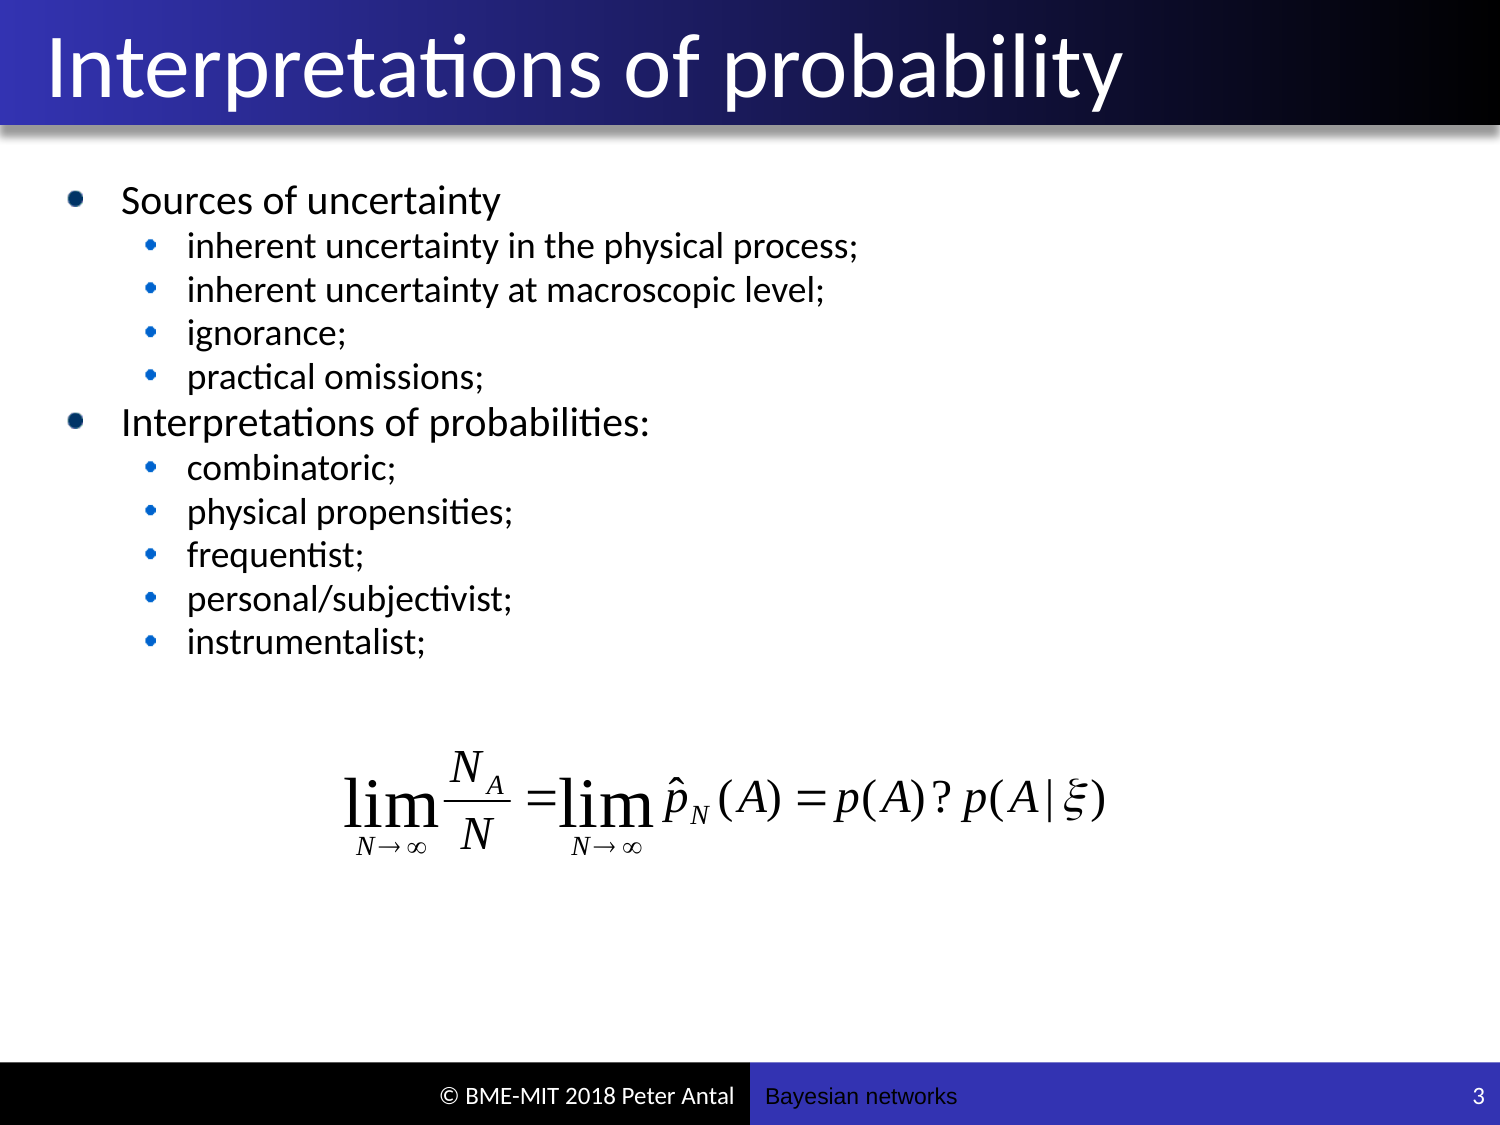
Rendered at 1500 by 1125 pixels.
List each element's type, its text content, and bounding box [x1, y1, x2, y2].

list Sources of uncertainty inherent uncertainty in the physical process; inherent uncertainty at macroscopic level; ignorance; practical omissions; Interpretations of probabilities: combinatoric; physical propensities; frequentist; personal/subjectivist; instrumentalist; [49, 174, 1426, 1006]
picture [65, 410, 83, 429]
title Interpretations of probability [0, 0, 1478, 123]
picture [140, 457, 156, 474]
slide_number 3 [1325, 1065, 1500, 1125]
footer Bayesian networks [750, 1065, 1325, 1125]
picture [140, 235, 156, 252]
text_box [337, 737, 1113, 865]
picture [140, 278, 156, 295]
picture [140, 631, 156, 648]
picture [140, 365, 156, 382]
picture [140, 588, 156, 604]
picture [140, 501, 156, 517]
picture [140, 322, 156, 339]
picture [140, 544, 156, 561]
picture [65, 188, 83, 207]
